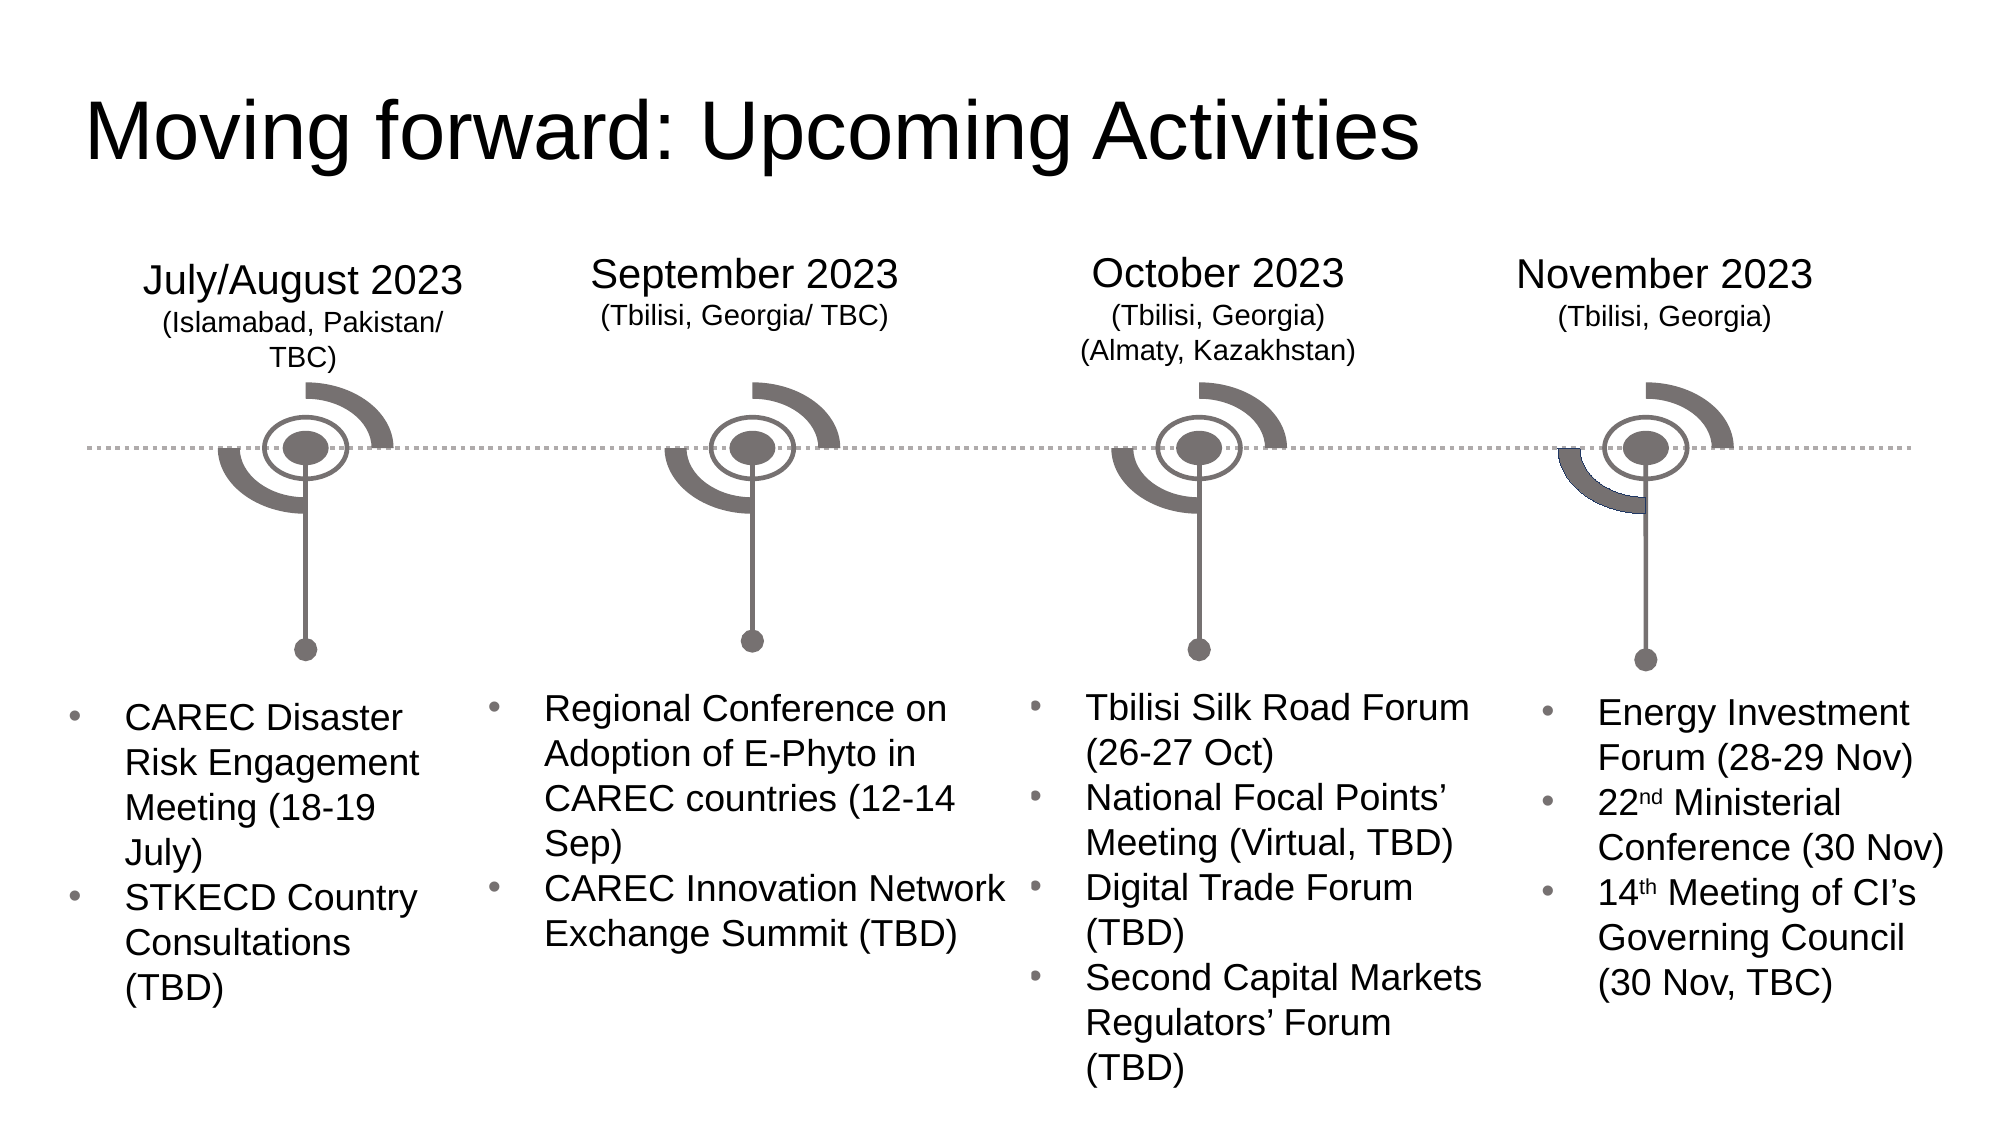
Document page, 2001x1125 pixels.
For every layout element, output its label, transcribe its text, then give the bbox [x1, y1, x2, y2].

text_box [87, 238, 1913, 650]
text_box Energy Investment Forum (28-29 Nov) 22nd Ministerial Conference (30 Nov) 14th Meeting of CI’s Governing Council (30 Nov, TBC) [1526, 680, 1970, 1056]
title Moving forward: Upcoming Activities [69, 23, 1795, 242]
text_box Regional Conference on Adoption of E-Phyto in CAREC countries (12-14 Sep) CAREC Innovation Network Exchange Summit (TBD) [473, 676, 1032, 1007]
text_box Tbilisi Silk Road Forum (26-27 Oct) National Focal Points’ Meeting (Virtual, TBD) Digital Trade Forum (TBD) Second Capital Markets Regulators’ Forum (TBD) [1014, 675, 1501, 1096]
text_box CAREC Disaster Risk Engagement Meeting (18-19 July) STKECD Country Consultations (TBD) [53, 685, 470, 1016]
